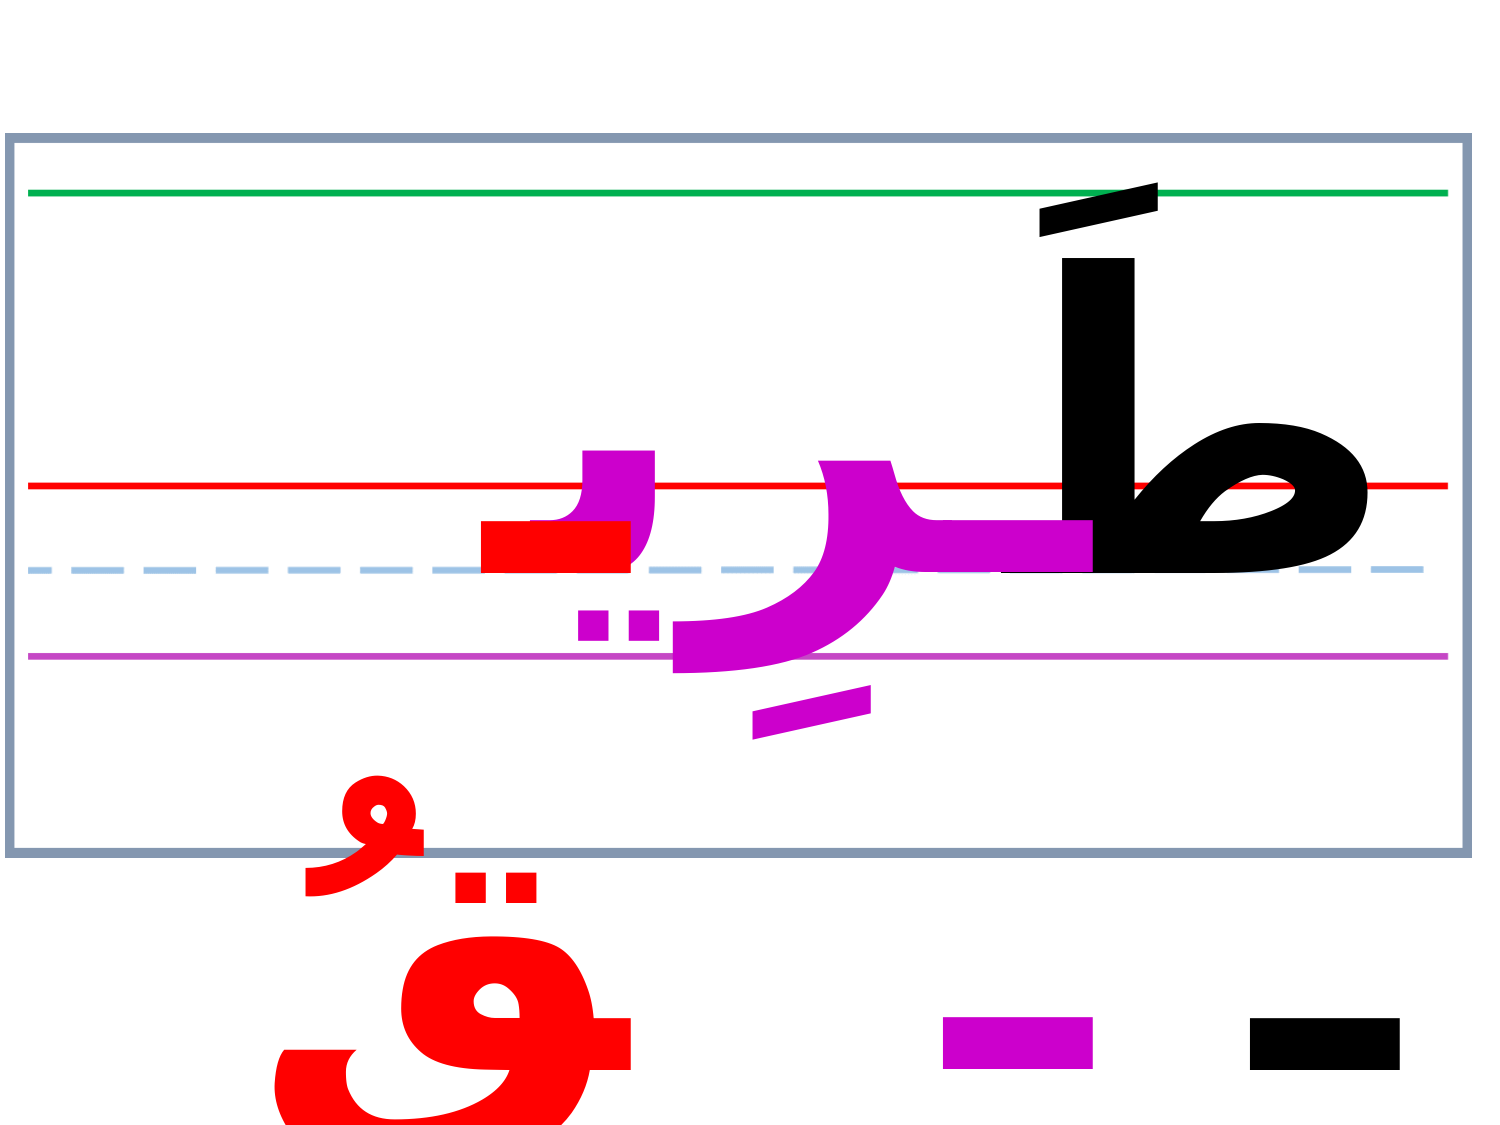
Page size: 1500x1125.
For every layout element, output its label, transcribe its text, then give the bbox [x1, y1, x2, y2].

picture [4, 133, 1473, 859]
text_box طَـ [1105, 866, 1411, 1125]
text_box ـقُ [218, 866, 643, 1125]
text_box ـرِيـ [643, 866, 1105, 1125]
